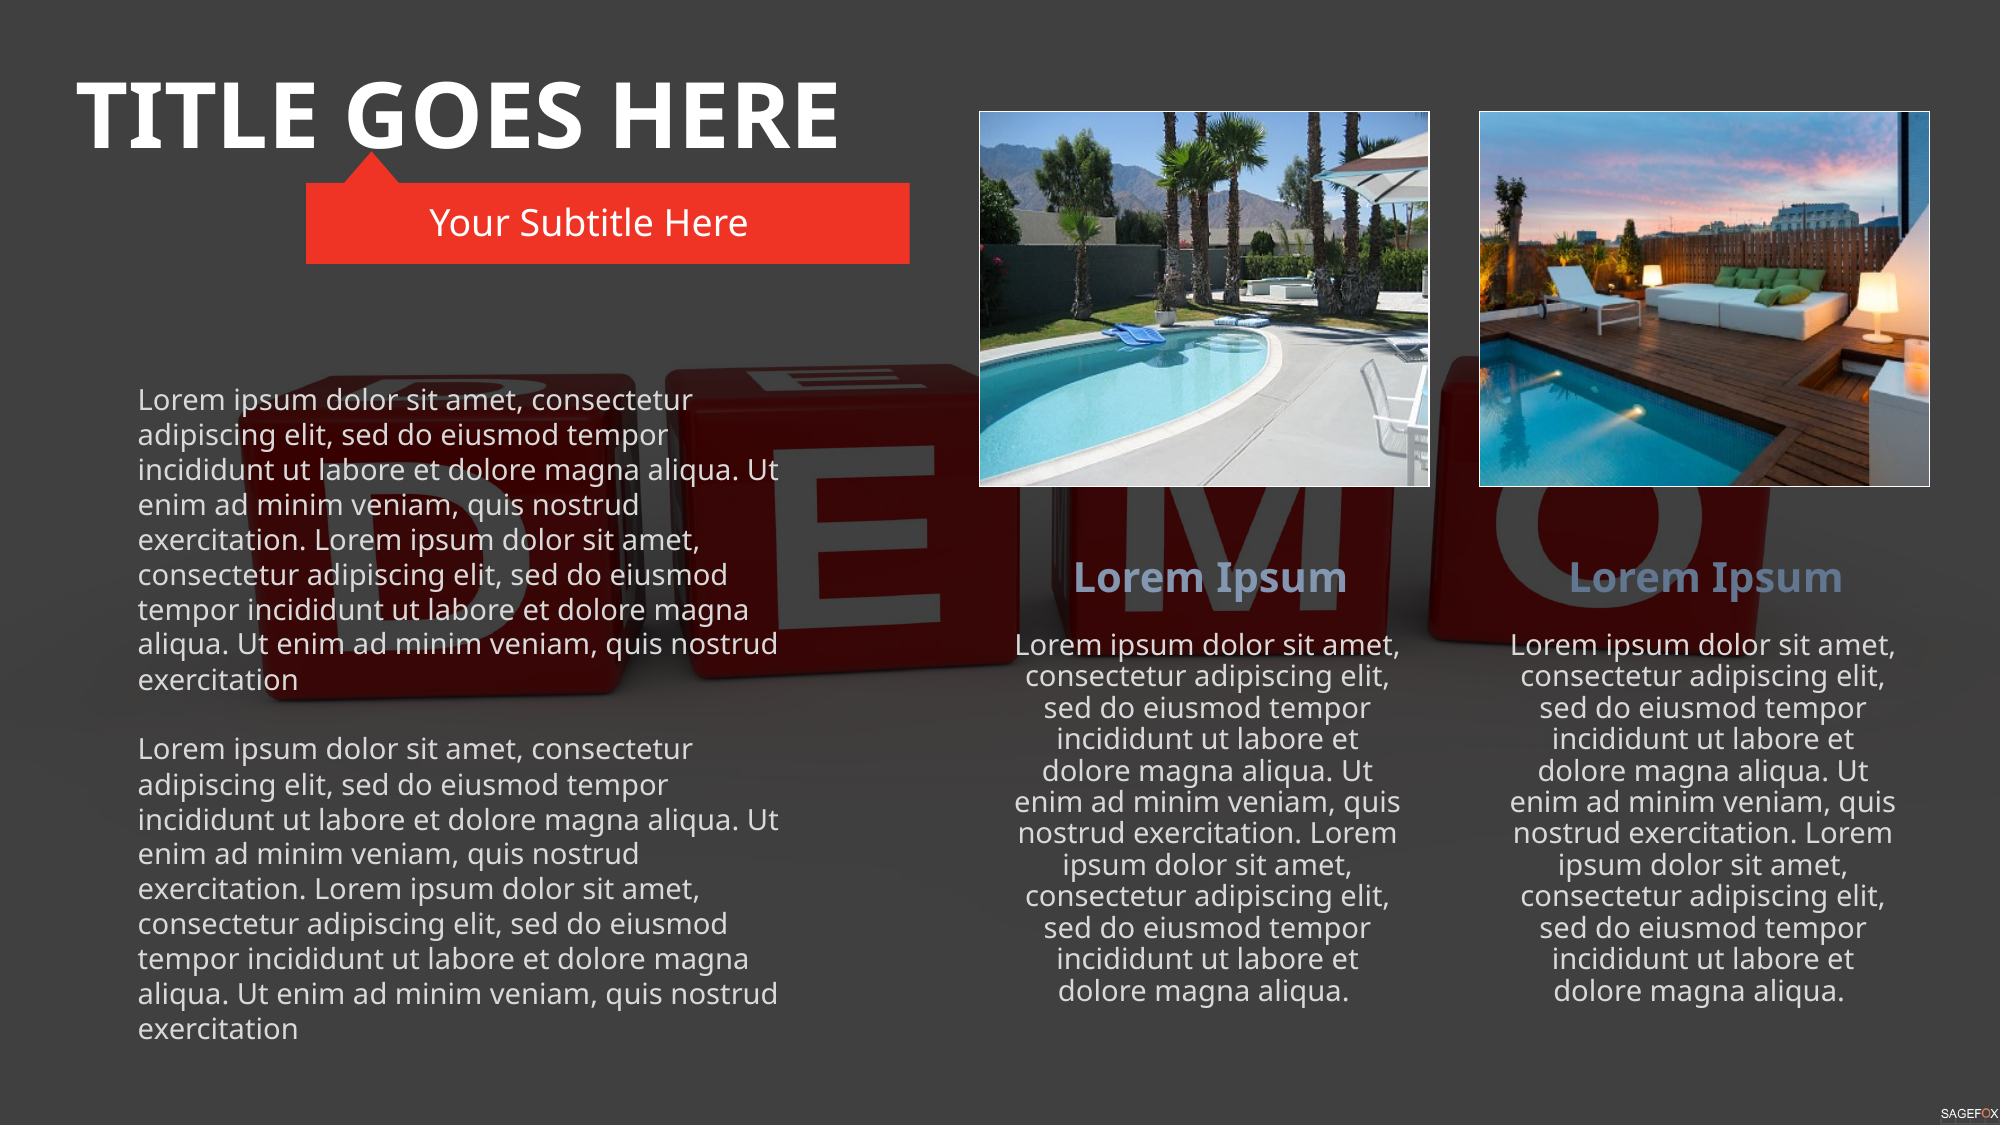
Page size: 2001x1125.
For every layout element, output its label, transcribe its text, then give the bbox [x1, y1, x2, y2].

picture [0, 0, 2001, 1125]
text_box Lorem ipsum dolor sit amet, consectetur adipiscing elit, sed do eiusmod tempor incididunt ut labore et dolore magna aliqua. Ut enim ad minim veniam, quis nostrud exercitation. Lorem ipsum dolor sit amet, consectetur adipiscing elit, sed do eiusmod tempor incididunt ut labore et dolore magna aliqua. Ut enim ad minim veniam, quis nostrud exercitation Lorem ipsum dolor sit amet, consectetur adipiscing elit, sed do eiusmod tempor incididunt ut labore et dolore magna aliqua. Ut enim ad minim veniam, quis nostrud exercitation. Lorem ipsum dolor sit amet, consectetur adipiscing elit, sed do eiusmod tempor incididunt ut labore et dolore magna aliqua. Ut enim ad minim veniam, quis nostrud exercitation [122, 373, 798, 1125]
text_box TITLE GOES HERE [60, 49, 965, 175]
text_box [1013, 543, 1404, 1006]
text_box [1509, 543, 1900, 1006]
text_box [306, 151, 910, 264]
text_box [1478, 110, 1930, 487]
text_box [978, 110, 1430, 487]
